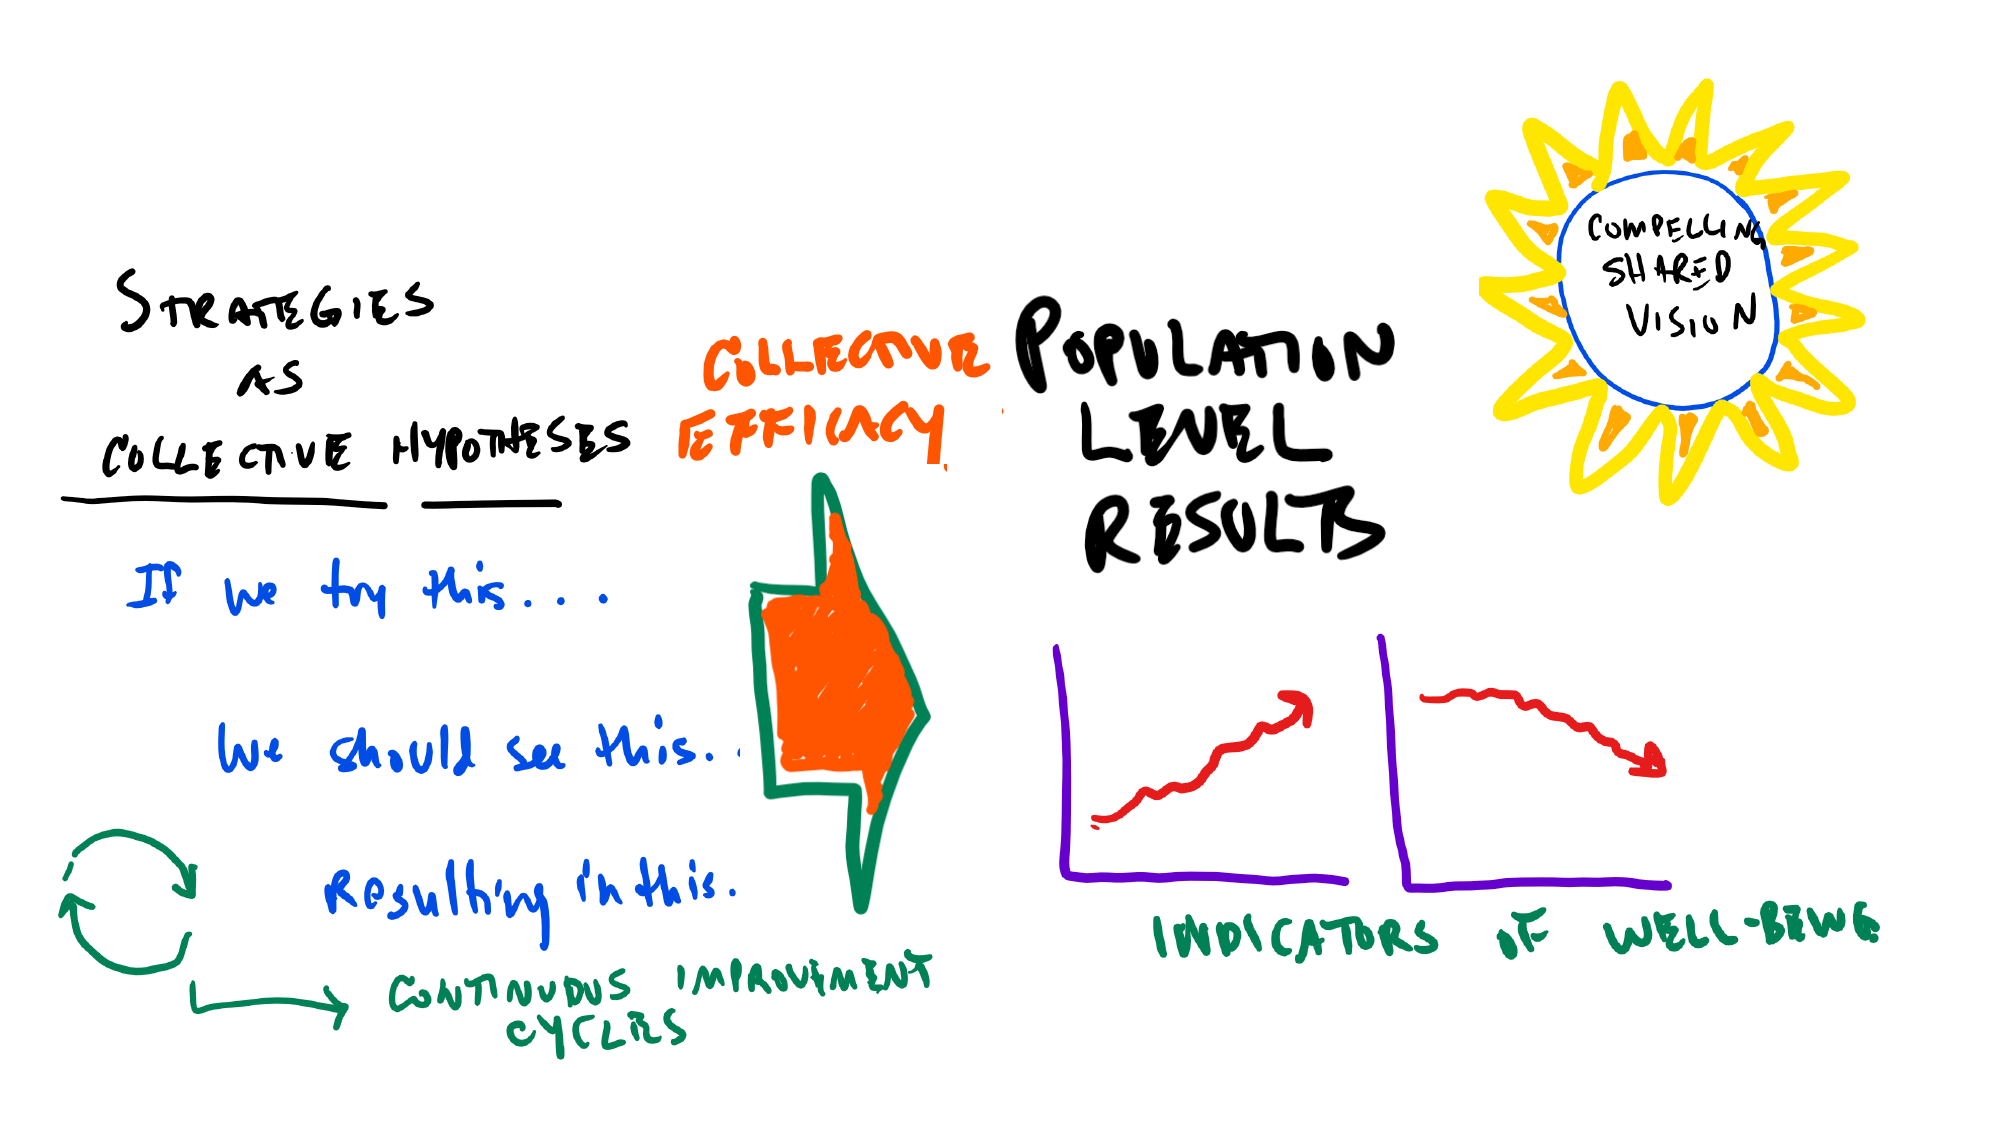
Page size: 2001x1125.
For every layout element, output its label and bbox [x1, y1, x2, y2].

picture [1029, 622, 1887, 1026]
picture [24, 235, 645, 536]
picture [1002, 59, 1878, 590]
picture [29, 301, 997, 1067]
